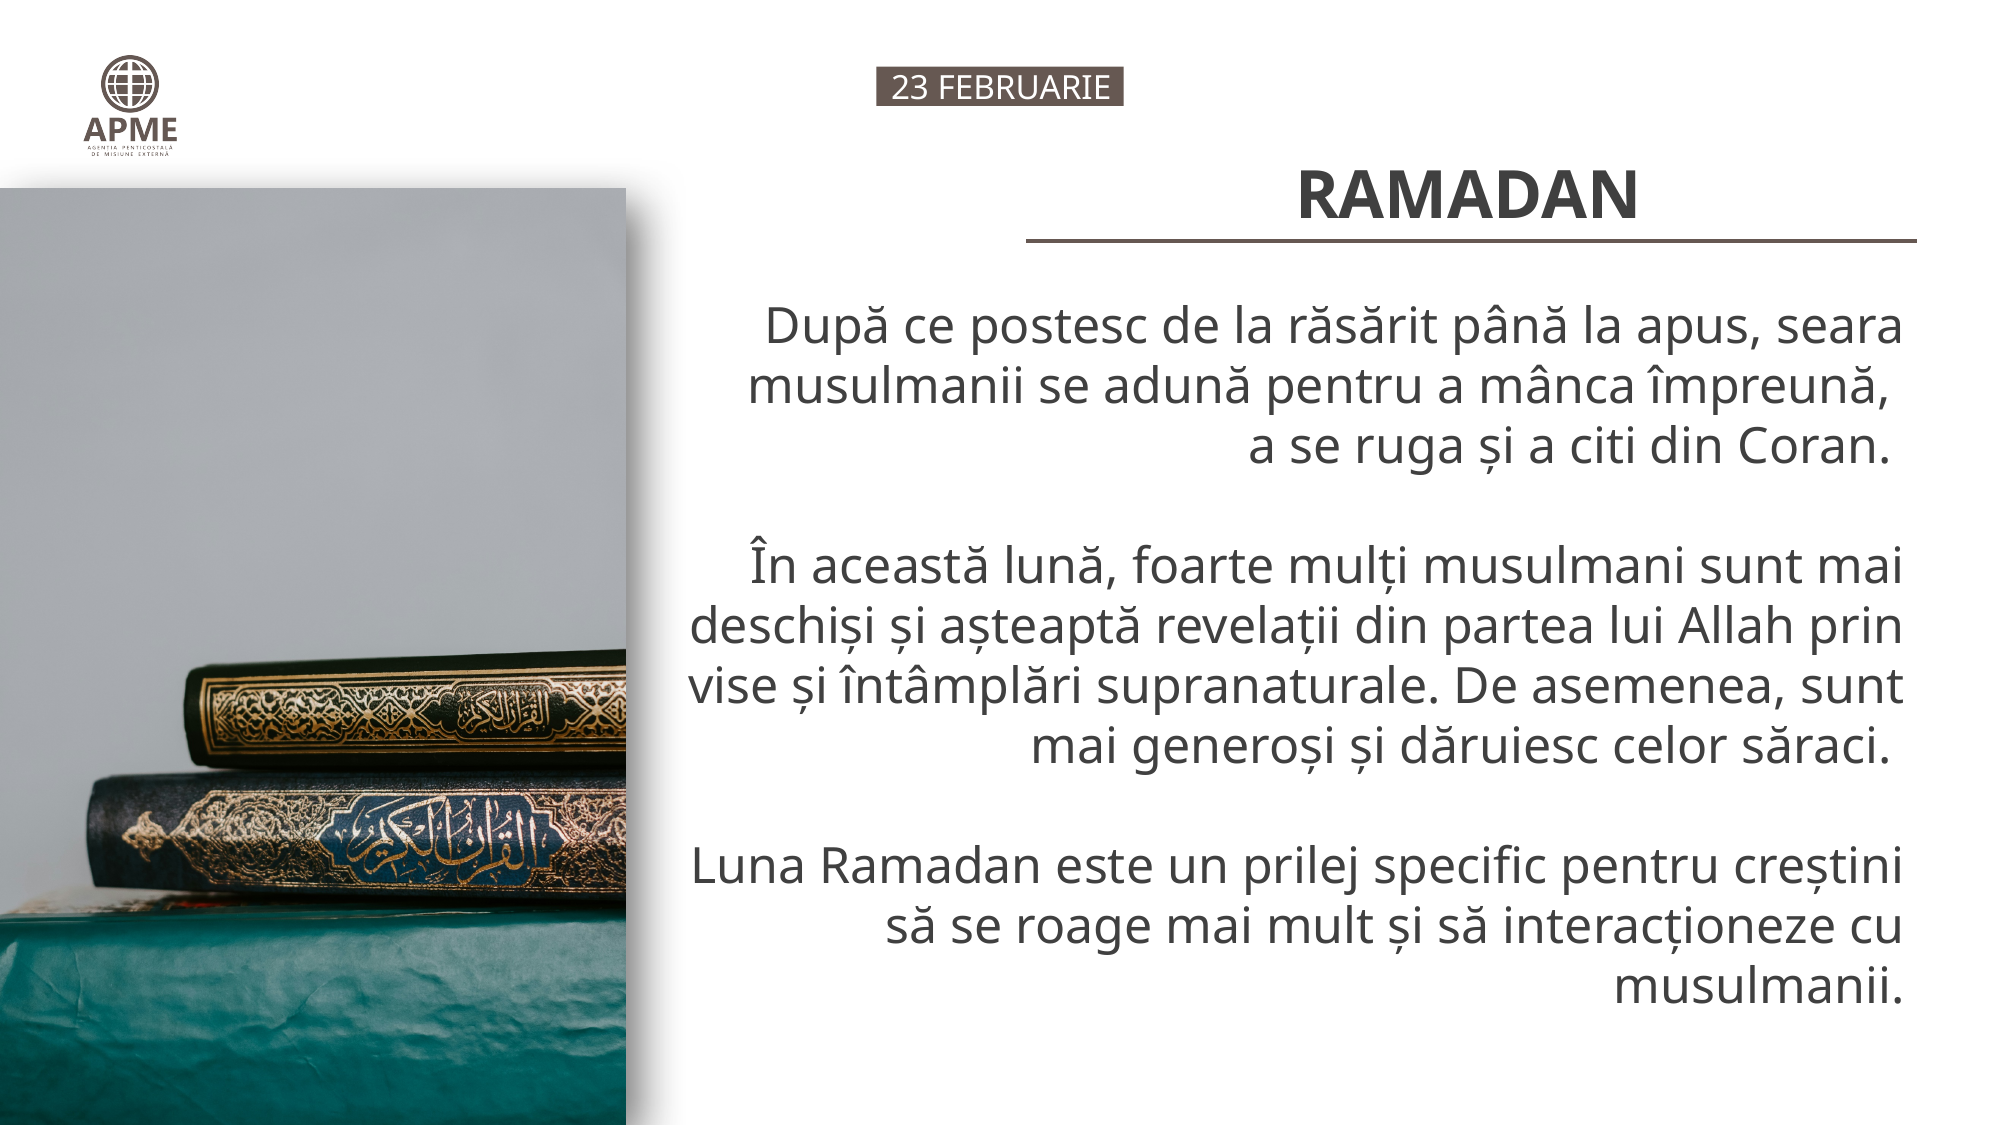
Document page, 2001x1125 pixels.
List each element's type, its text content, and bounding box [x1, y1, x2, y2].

text_box 23 FEBRUARIE [860, 58, 1142, 114]
picture [0, 188, 626, 1125]
text_box RAMADAN [1026, 144, 1911, 240]
picture [53, 48, 207, 164]
text_box După ce postesc de la răsărit până la apus, seara musulmanii se adună pentru a mânca împreună, a se ruga și a citi din Coran. În această lună, foarte mulți musulmani sunt mai deschiși și așteaptă revelații din partea lui Allah prin vise și întâmplări supranaturale. De asemenea, sunt mai generoși și dăruiesc celor săraci. Luna Ramadan este un prilej specific pentru creștini să se roage mai mult și să interacționeze cu musulmanii. [675, 286, 1920, 1022]
